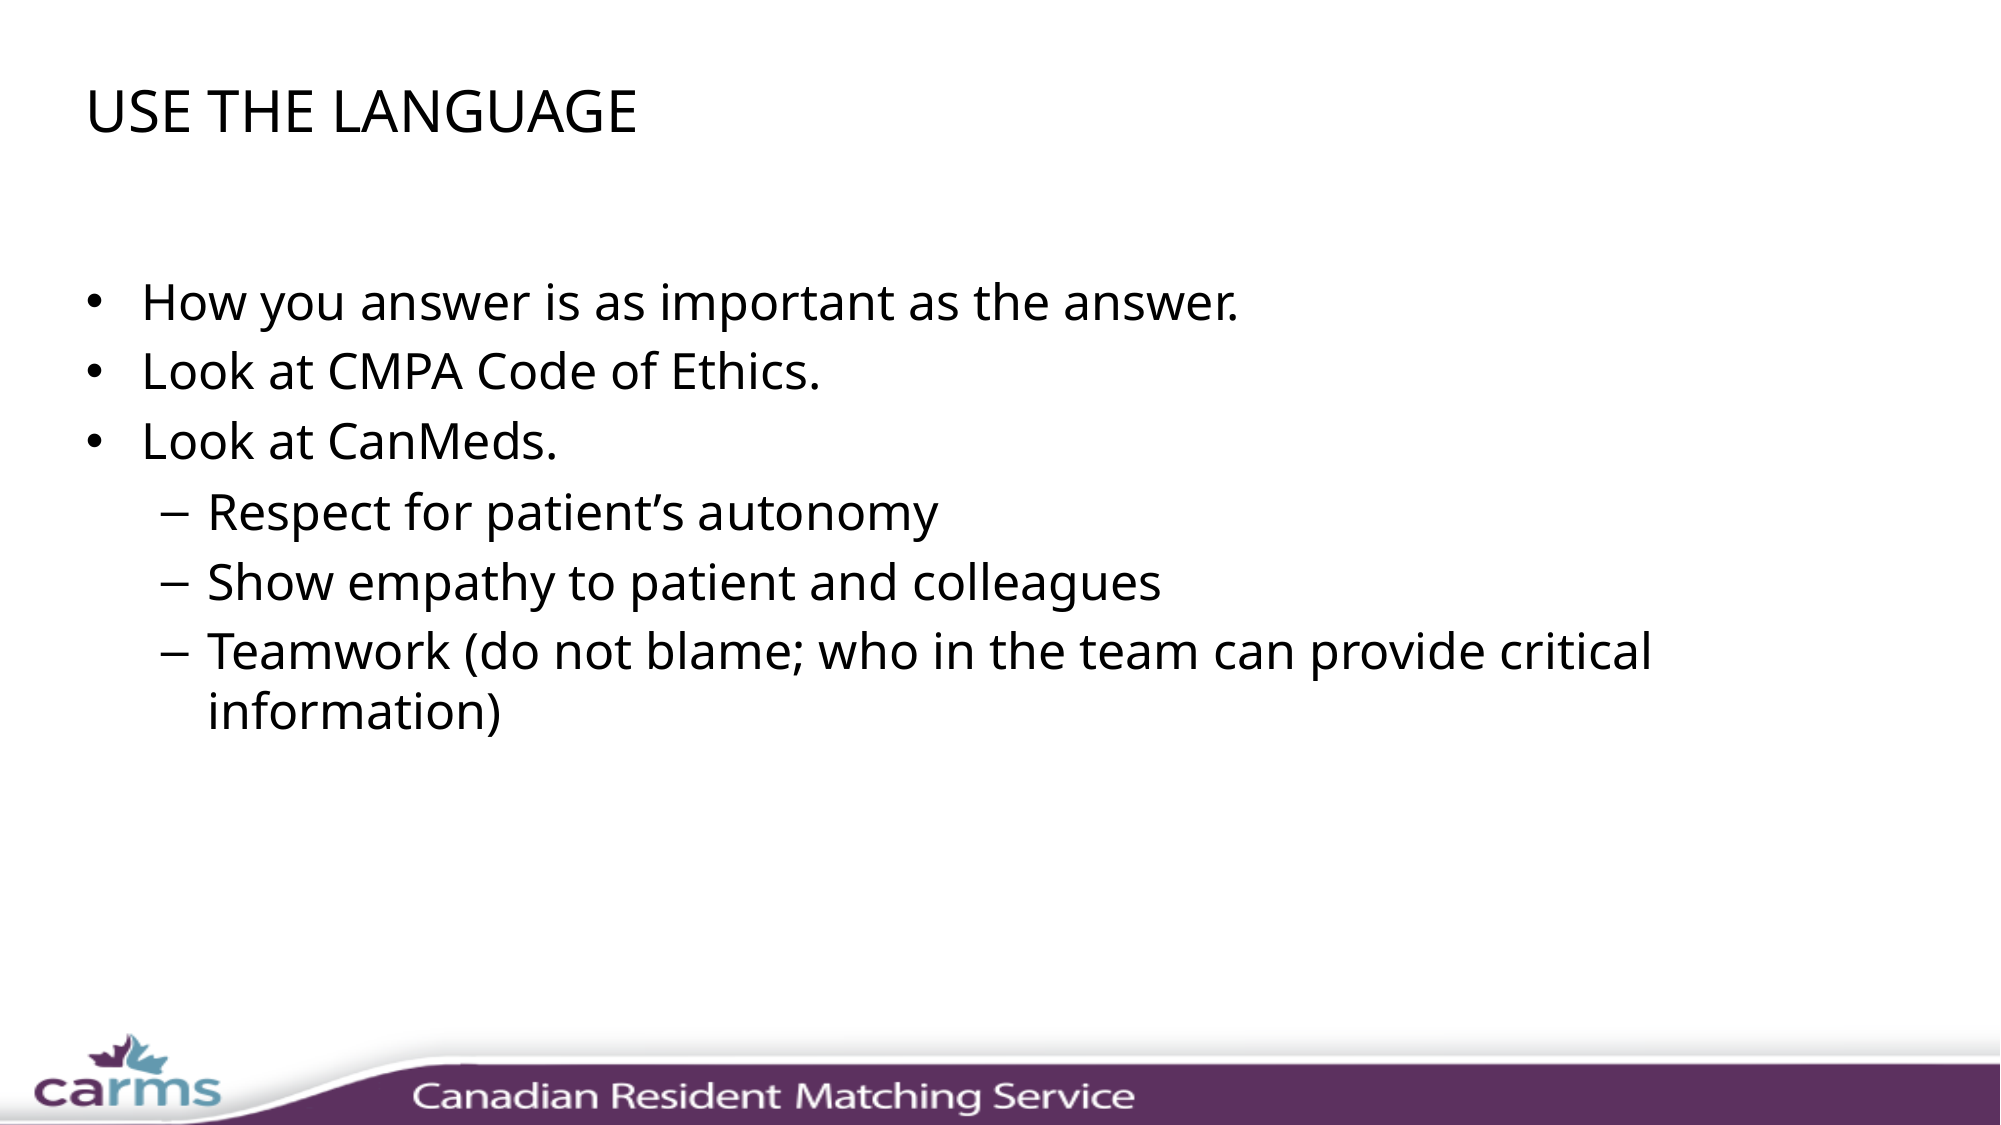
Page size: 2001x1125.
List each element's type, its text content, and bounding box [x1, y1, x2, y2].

picture [0, 0, 2000, 1125]
list How you answer is as important as the answer. Look at CMPA Code of Ethics. Look at CanMeds. Respect for patient’s autonomy Show empathy to patient and colleagues Teamwork (do not blame; who in the team can provide critical information) [70, 262, 1930, 1012]
title USE THE LANGUAGE [70, 66, 1930, 233]
